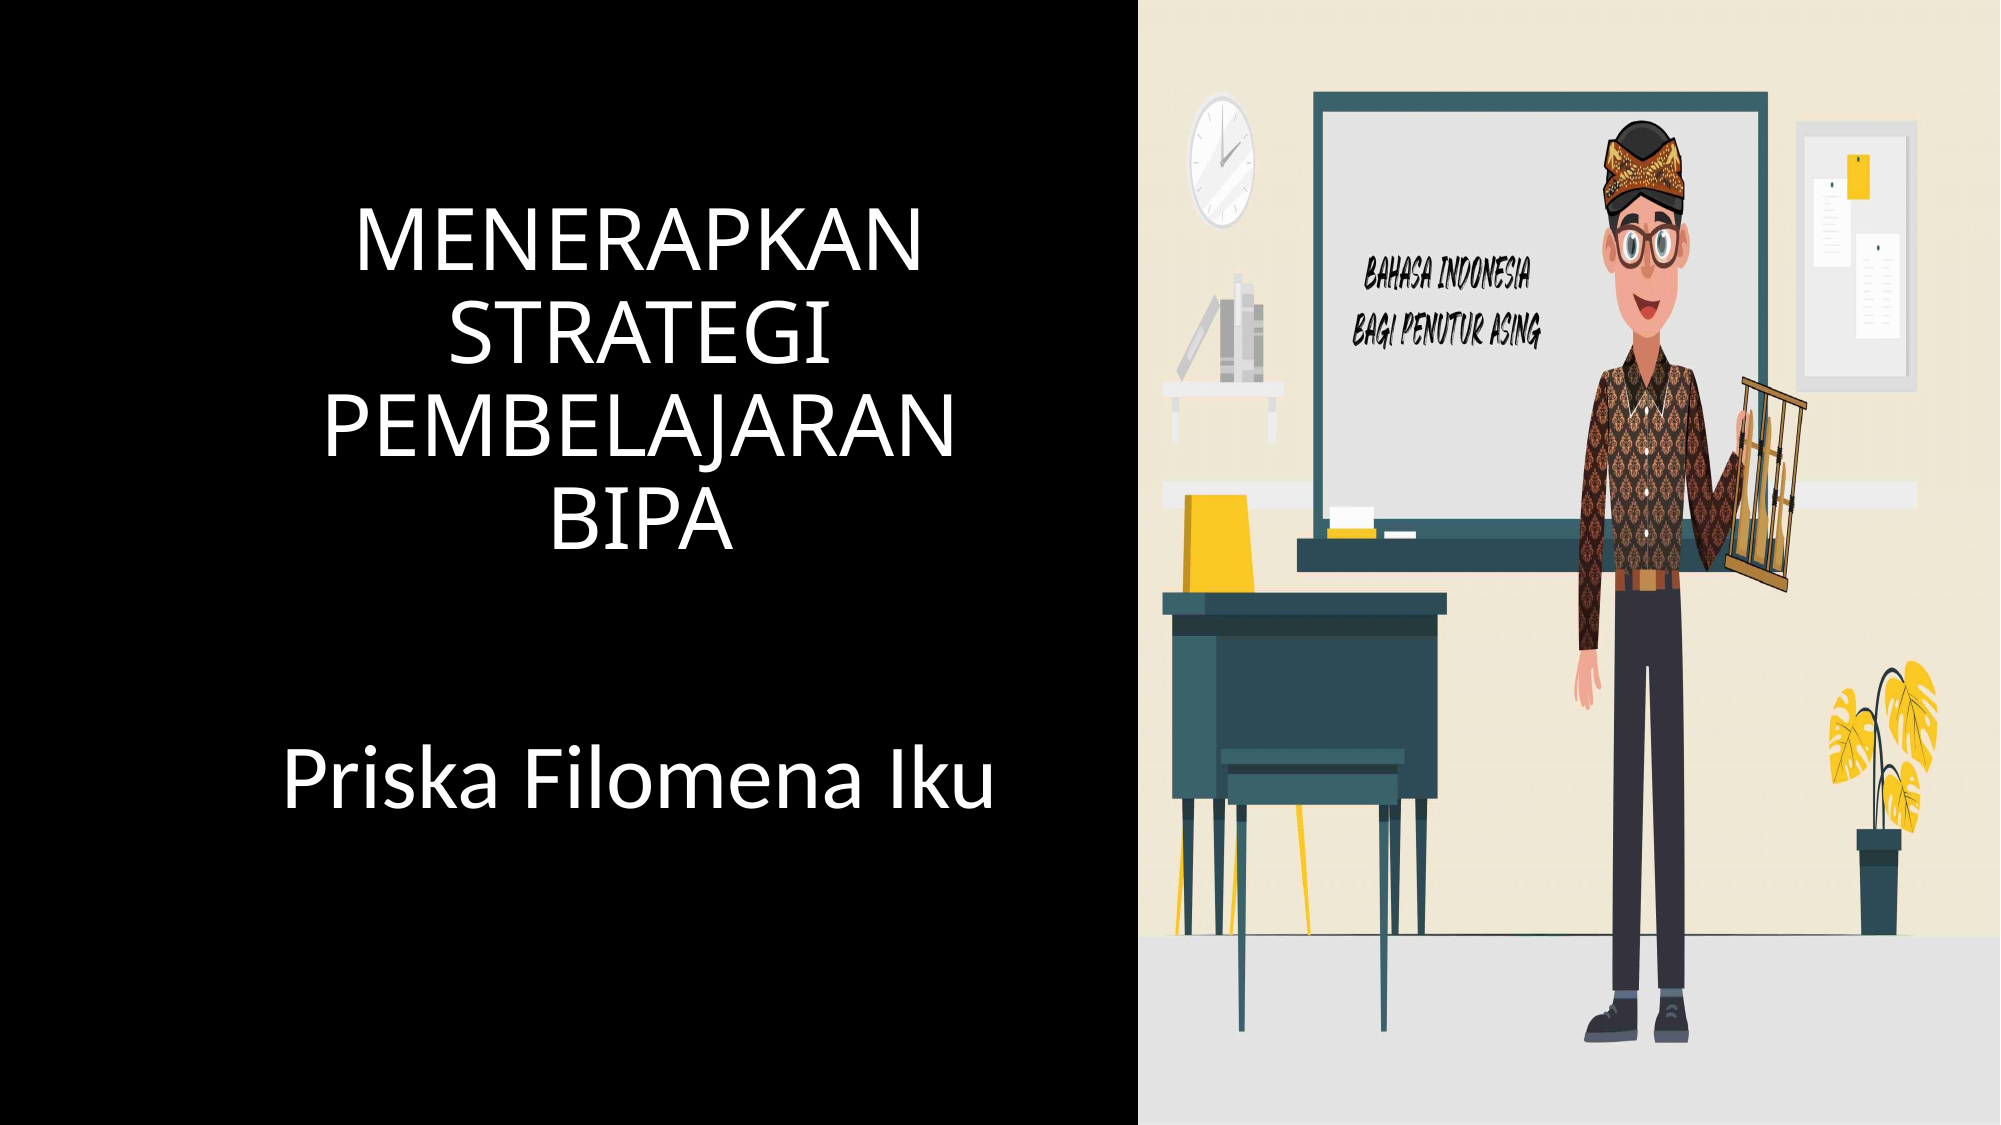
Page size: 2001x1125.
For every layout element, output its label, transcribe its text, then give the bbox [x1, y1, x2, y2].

title MENERAPKAN STRATEGI PEMBELAJARAN BIPA [249, 184, 1031, 576]
picture [1138, 0, 2000, 1125]
subtitle Priska Filomena Iku [249, 590, 1031, 863]
